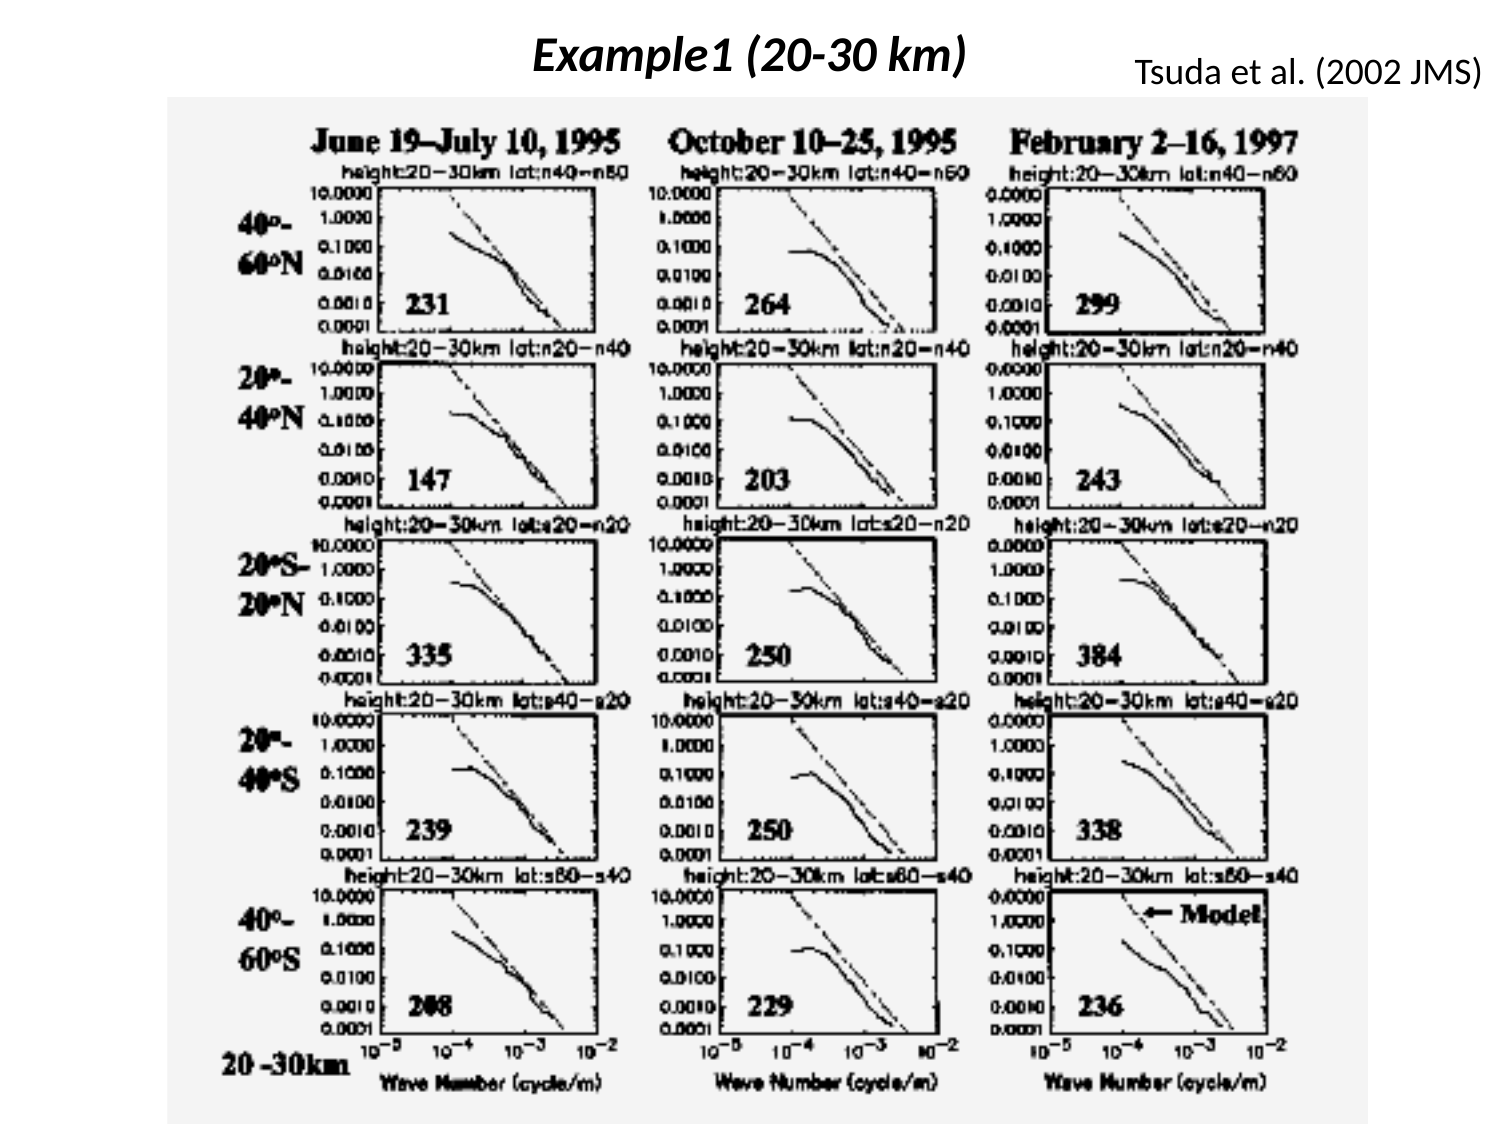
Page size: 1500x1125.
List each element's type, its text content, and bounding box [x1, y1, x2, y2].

text_box Tsuda et al. (2002 JMS) [1119, 39, 1498, 100]
picture [167, 96, 1369, 1125]
title Example1 (20-30 km) [75, 2, 1425, 101]
